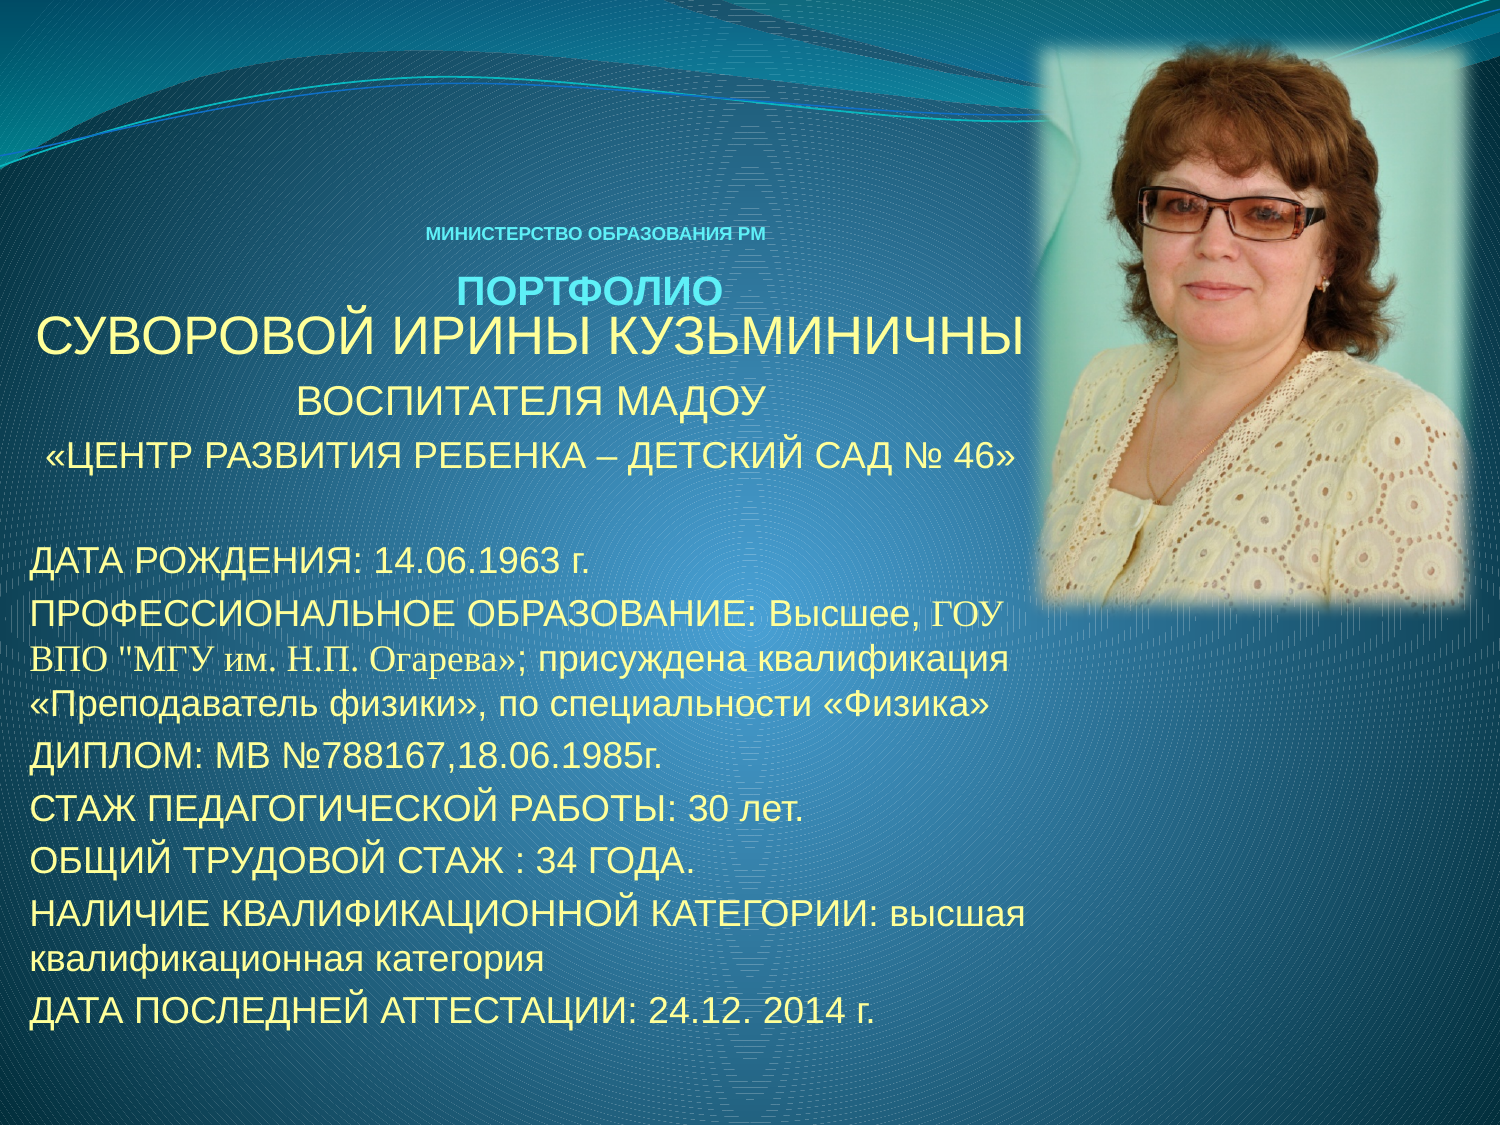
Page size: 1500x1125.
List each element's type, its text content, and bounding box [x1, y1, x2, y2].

picture [1021, 30, 1483, 622]
title Министерство образования рм Портфолио [0, 199, 1014, 364]
subtitle Суворовой Ирины Кузьминичны воспитателя мадоу «центр развития ребенка – детский сад № 46» Дата рождения: 14.06.1963 г. Профессиональное образование: Высшее, ГОУ ВПО "МГУ им. Н.П. Огарева»; присуждена квалификация «Преподаватель физики», по специальности «Физика» Диплом: МВ №788167,18.06.1985г. Стаж педагогической работы: 30 лет. Общий трудовой стаж : 34 года. НАЛИЧИЕ КВАЛИФИКАЦИОННОЙ КАТЕГОРИИ: высшая квалификационная категория ДАТА ПОСЛЕДНЕЙ АТТЕСТАЦИИ: 24.12. 2014 г. [29, 292, 1043, 1094]
